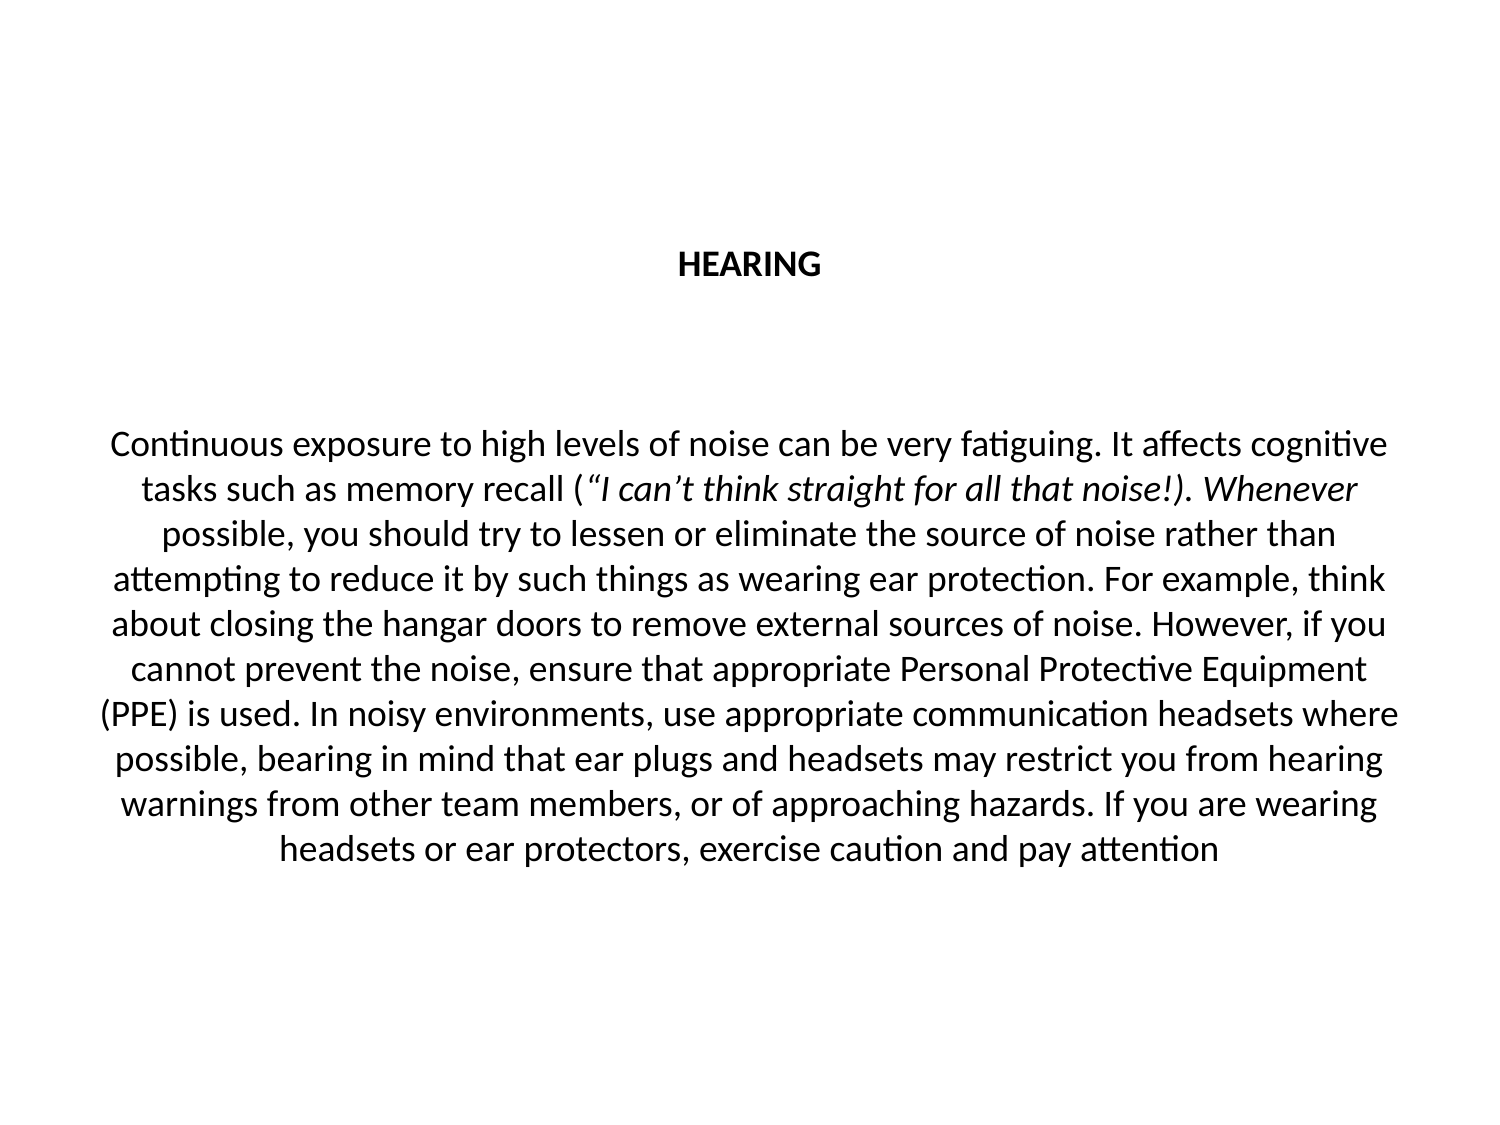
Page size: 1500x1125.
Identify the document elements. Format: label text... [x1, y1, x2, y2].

title HEARING Continuous exposure to high levels of noise can be very fatiguing. It affects cognitive tasks such as memory recall (“I can’t think straight for all that noise!). Whenever possible, you should try to lessen or eliminate the source of noise rather than attempting to reduce it by such things as wearing ear protection. For example, think about closing the hangar doors to remove external sources of noise. However, if you cannot prevent the noise, ensure that appropriate Personal Protective Equipment (PPE) is used. In noisy environments, use appropriate communication headsets where possible, bearing in mind that ear plugs and headsets may restrict you from hearing warnings from other team members, or of approaching hazards. If you are wearing headsets or ear protectors, exercise caution and pay attention [75, 45, 1425, 1063]
